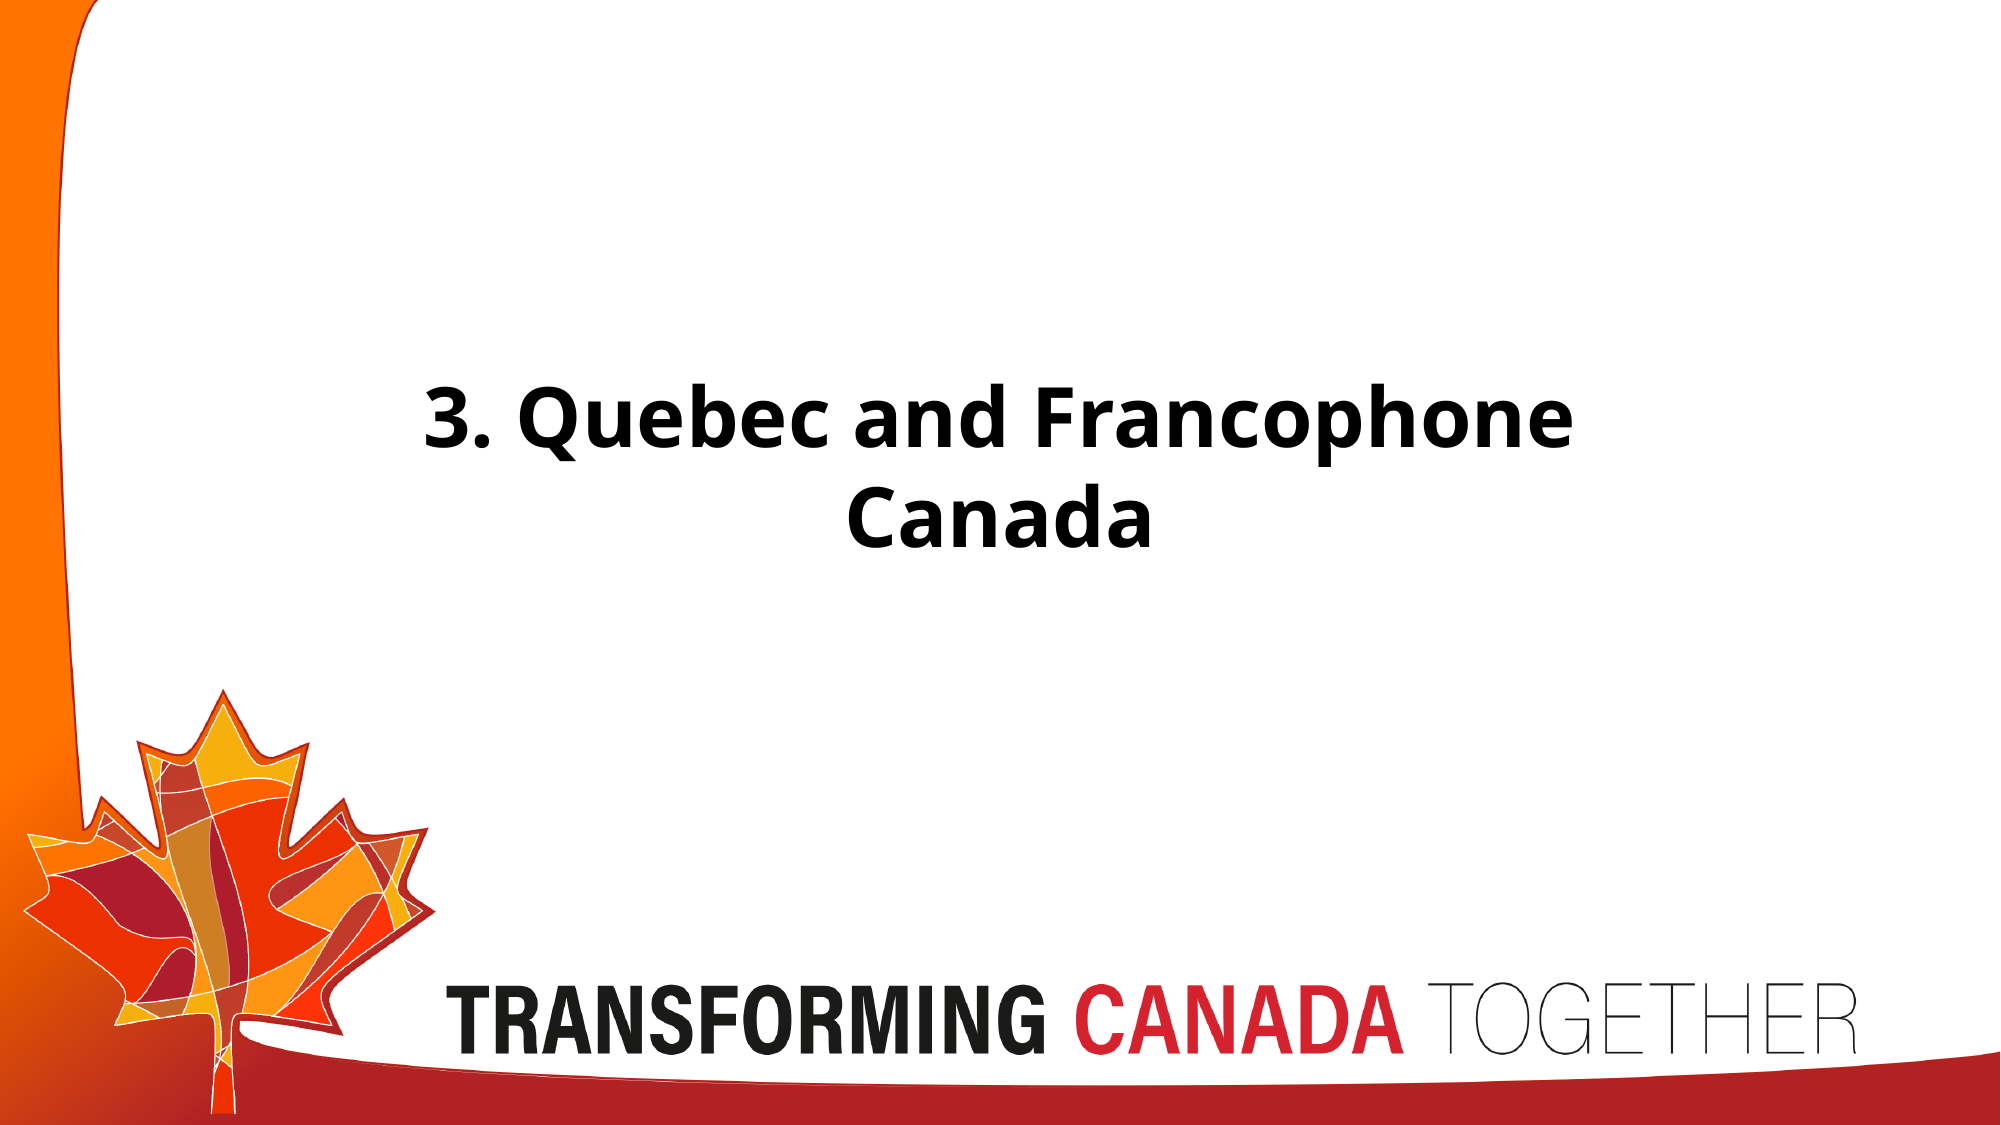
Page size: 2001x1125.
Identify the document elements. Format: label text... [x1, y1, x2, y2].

list 3. Quebec and Francophone Canada [344, 357, 1656, 660]
picture [0, 0, 2001, 1125]
